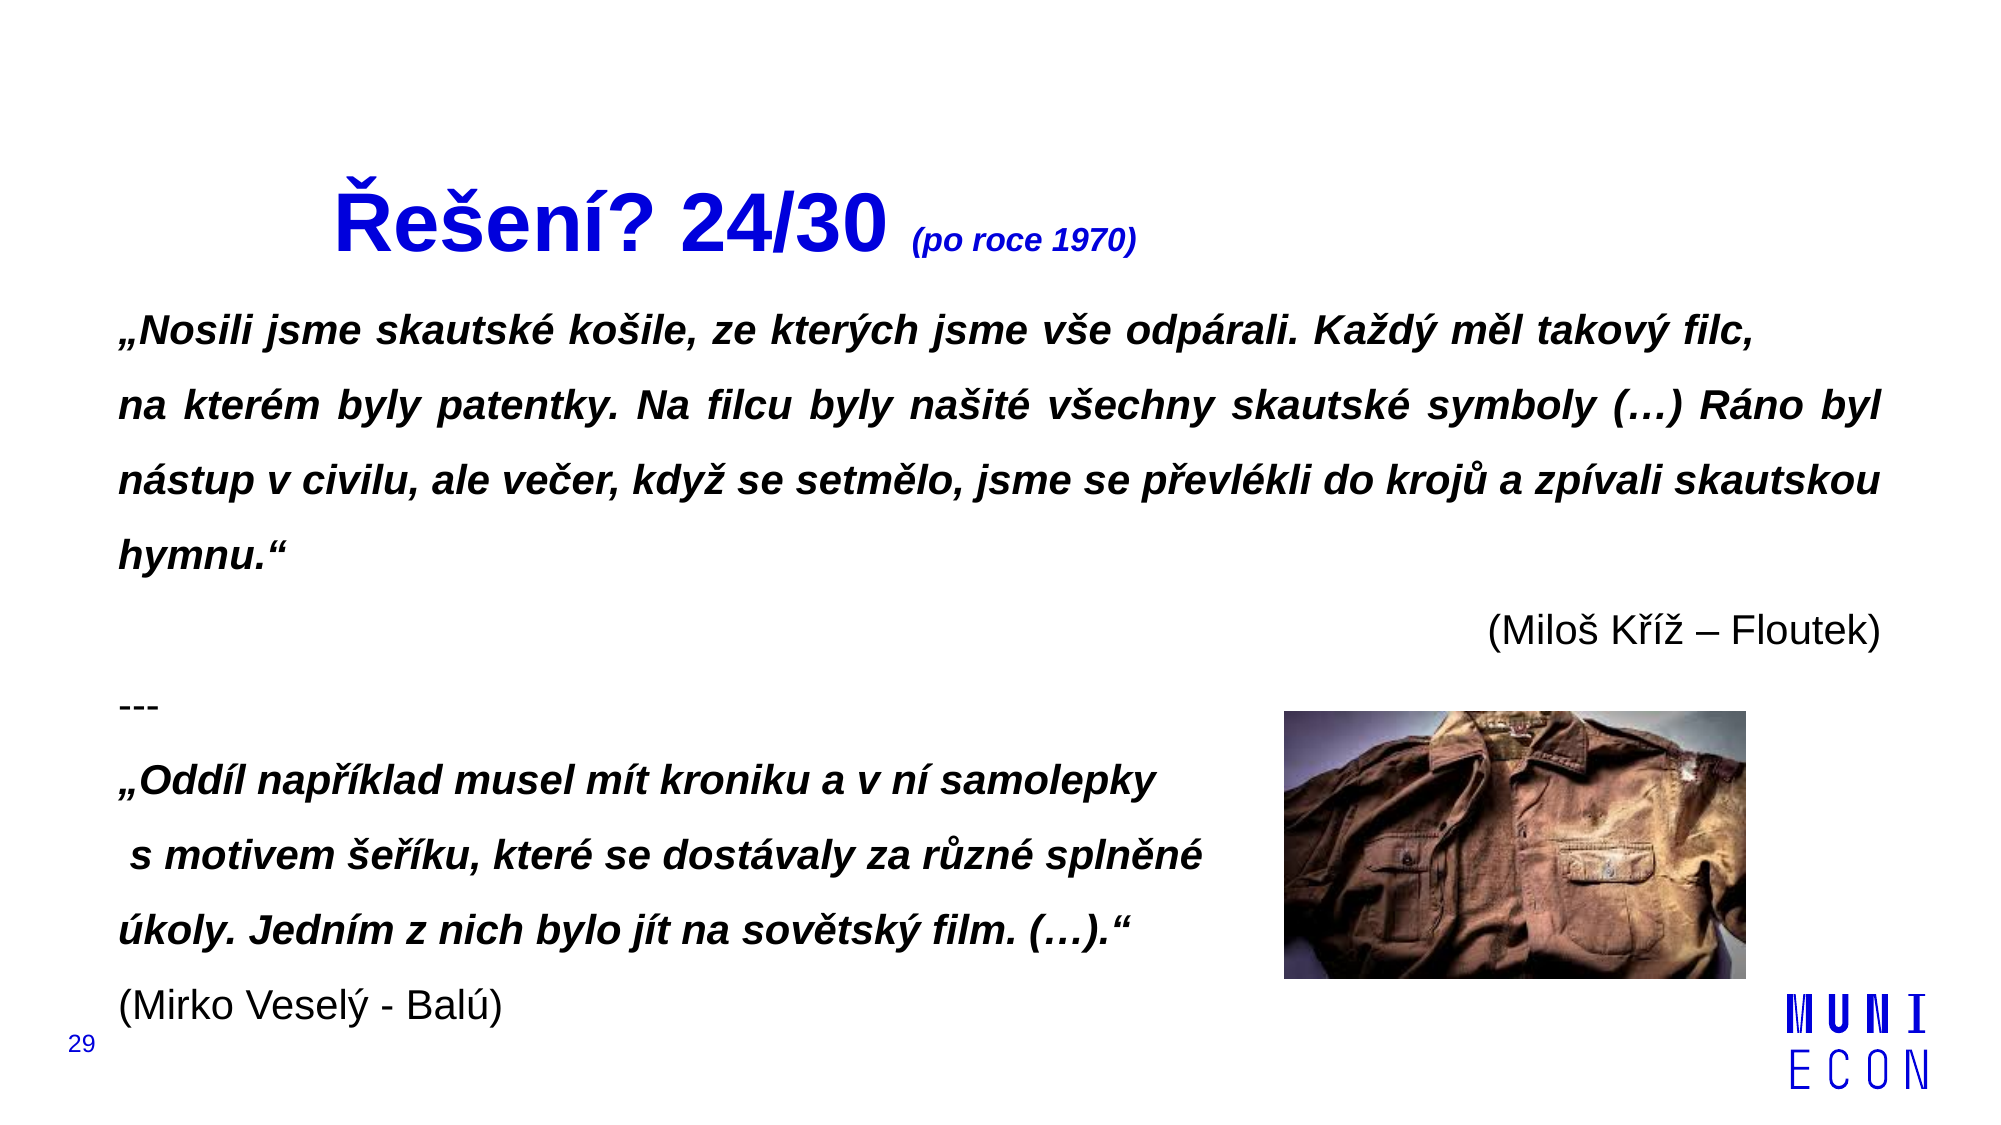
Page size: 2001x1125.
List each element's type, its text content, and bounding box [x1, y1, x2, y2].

picture [1284, 711, 1746, 979]
list „Nosili jsme skautské košile, ze kterých jsme vše odpárali. Každý měl takový filc, na kterém byly patentky. Na filcu byly našité všechny skautské symboly (…) Ráno byl nástup v civilu, ale večer, když se setmělo, jsme se převlékli do krojů a zpívali skautskou hymnu.“ (Miloš Kříž – Floutek) --- „Oddíl například musel mít kroniku a v ní samolepky s motivem šeříku, které se dostávaly za různé splněné úkoly. Jedním z nich bylo jít na sovětský film. (…).“ (Mirko Veselý - Balú) [118, 277, 1883, 957]
title Řešení? 24/30 (po roce 1970) [333, 184, 1661, 277]
slide_number 29 [67, 1021, 110, 1063]
